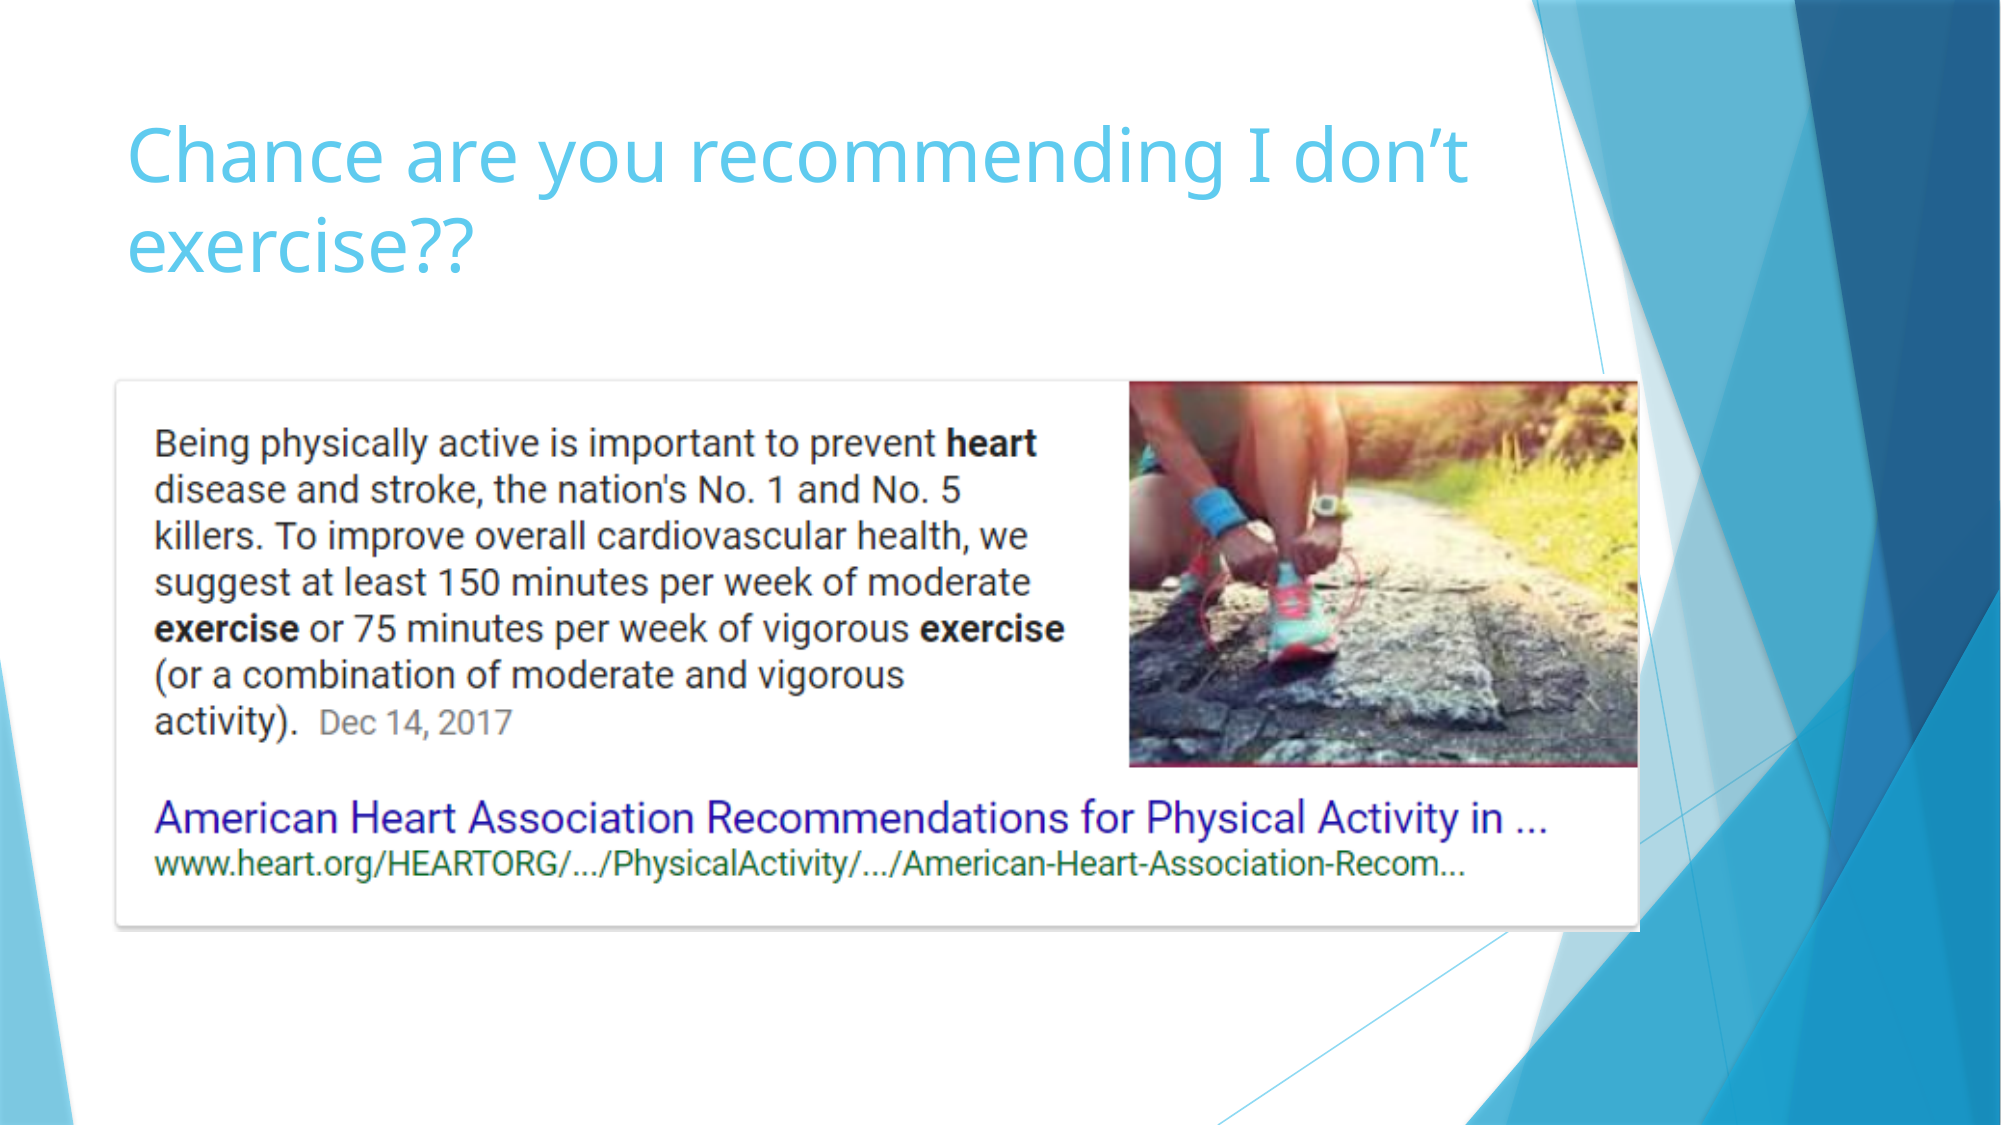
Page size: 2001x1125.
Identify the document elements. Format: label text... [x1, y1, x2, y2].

title Chance are you recommending I don’t exercise?? [111, 99, 1522, 317]
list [110, 374, 1640, 932]
